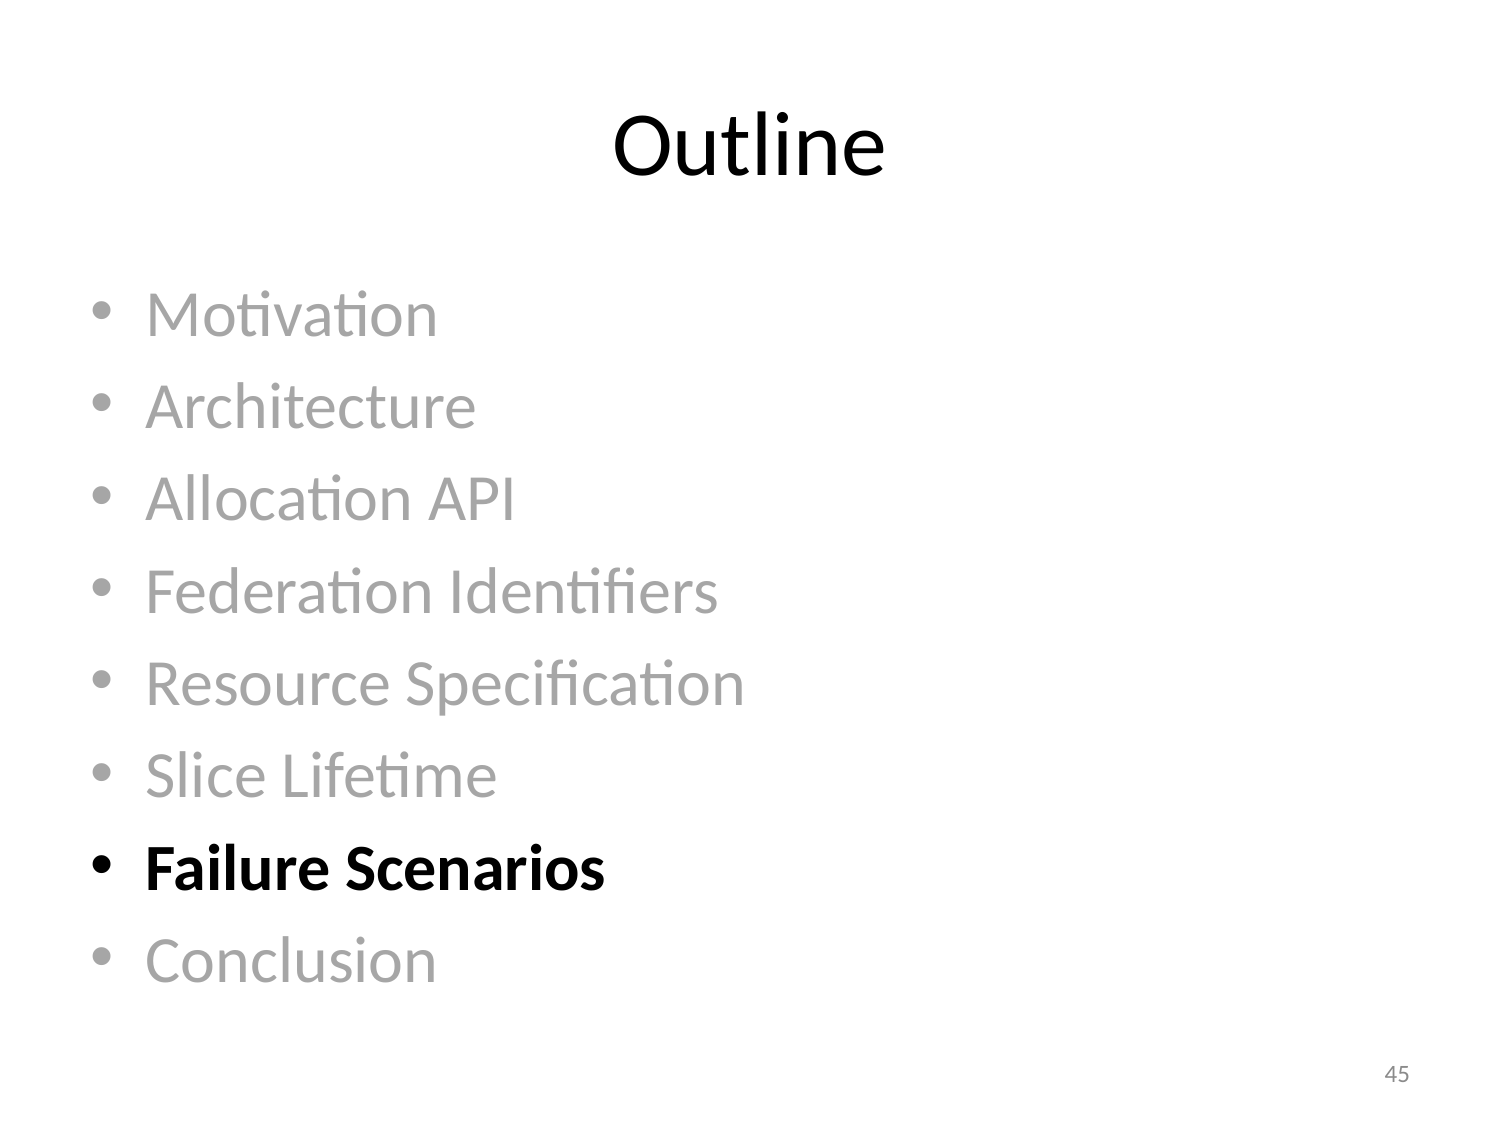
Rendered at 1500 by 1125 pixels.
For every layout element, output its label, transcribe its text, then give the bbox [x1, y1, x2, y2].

slide_number 45 [1074, 1042, 1425, 1103]
list Motivation Architecture Allocation API Federation Identifiers Resource Specification Slice Lifetime Failure Scenarios Conclusion [75, 262, 1425, 1005]
title Outline [75, 45, 1425, 233]
